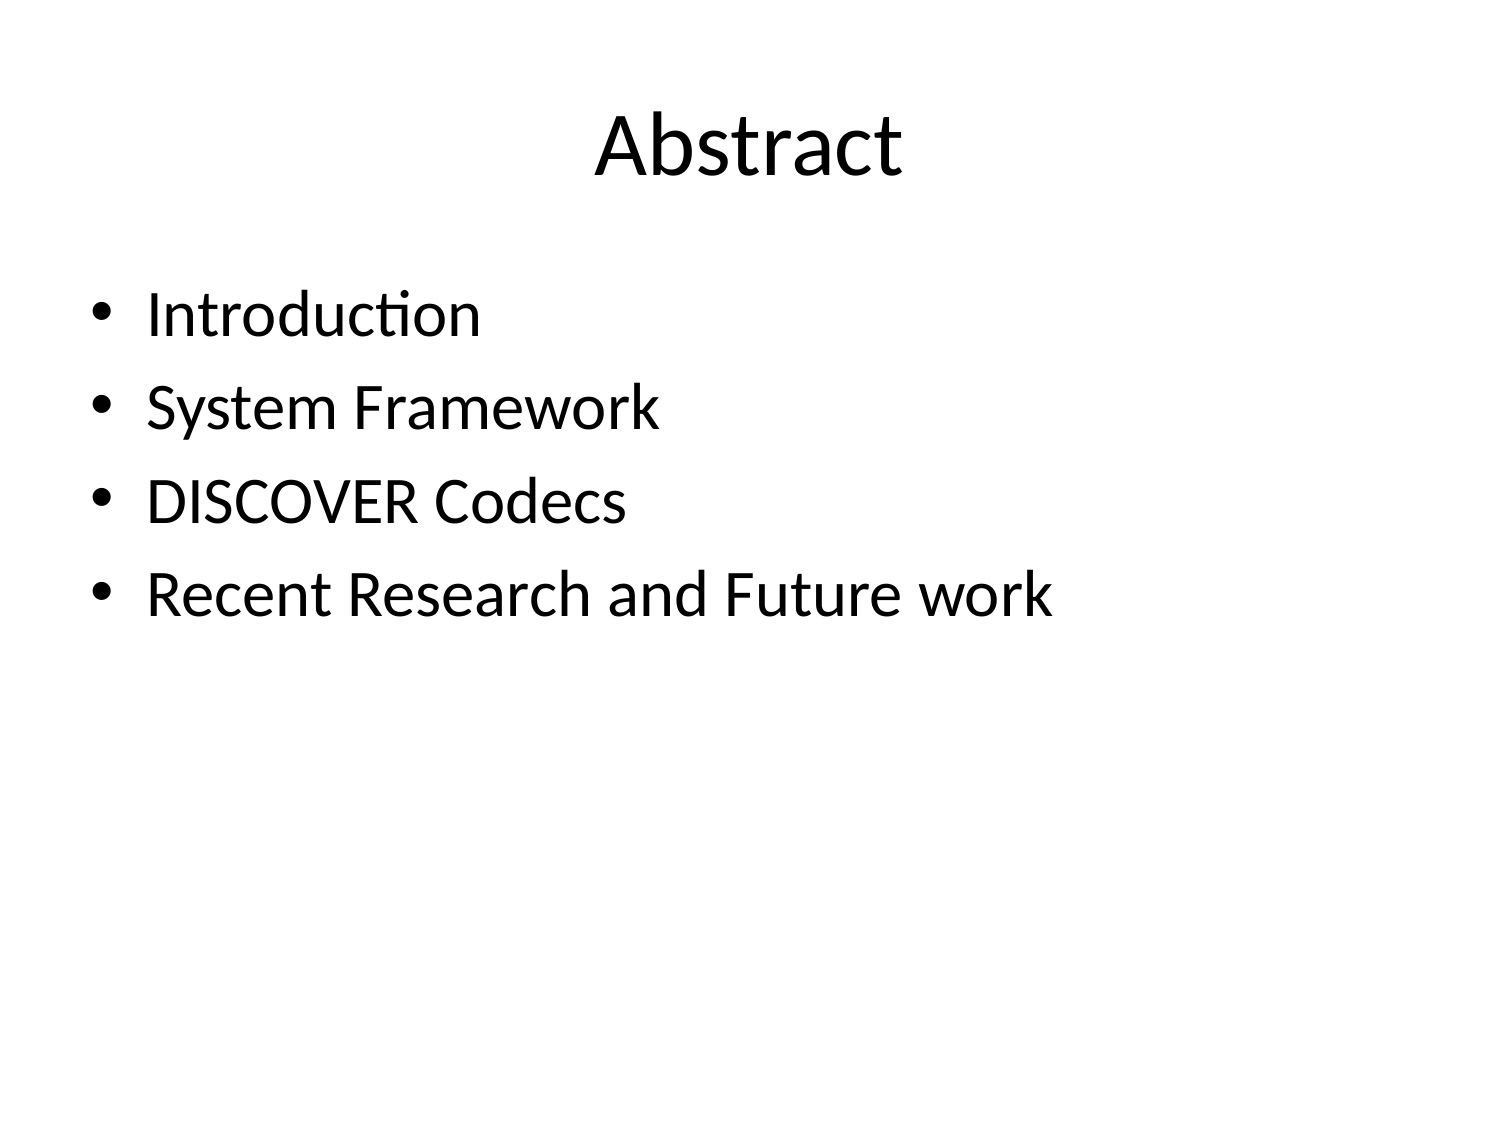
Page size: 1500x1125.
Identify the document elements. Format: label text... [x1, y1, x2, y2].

title Abstract [75, 45, 1425, 233]
list Introduction System Framework DISCOVER Codecs Recent Research and Future work [75, 262, 1425, 1005]
